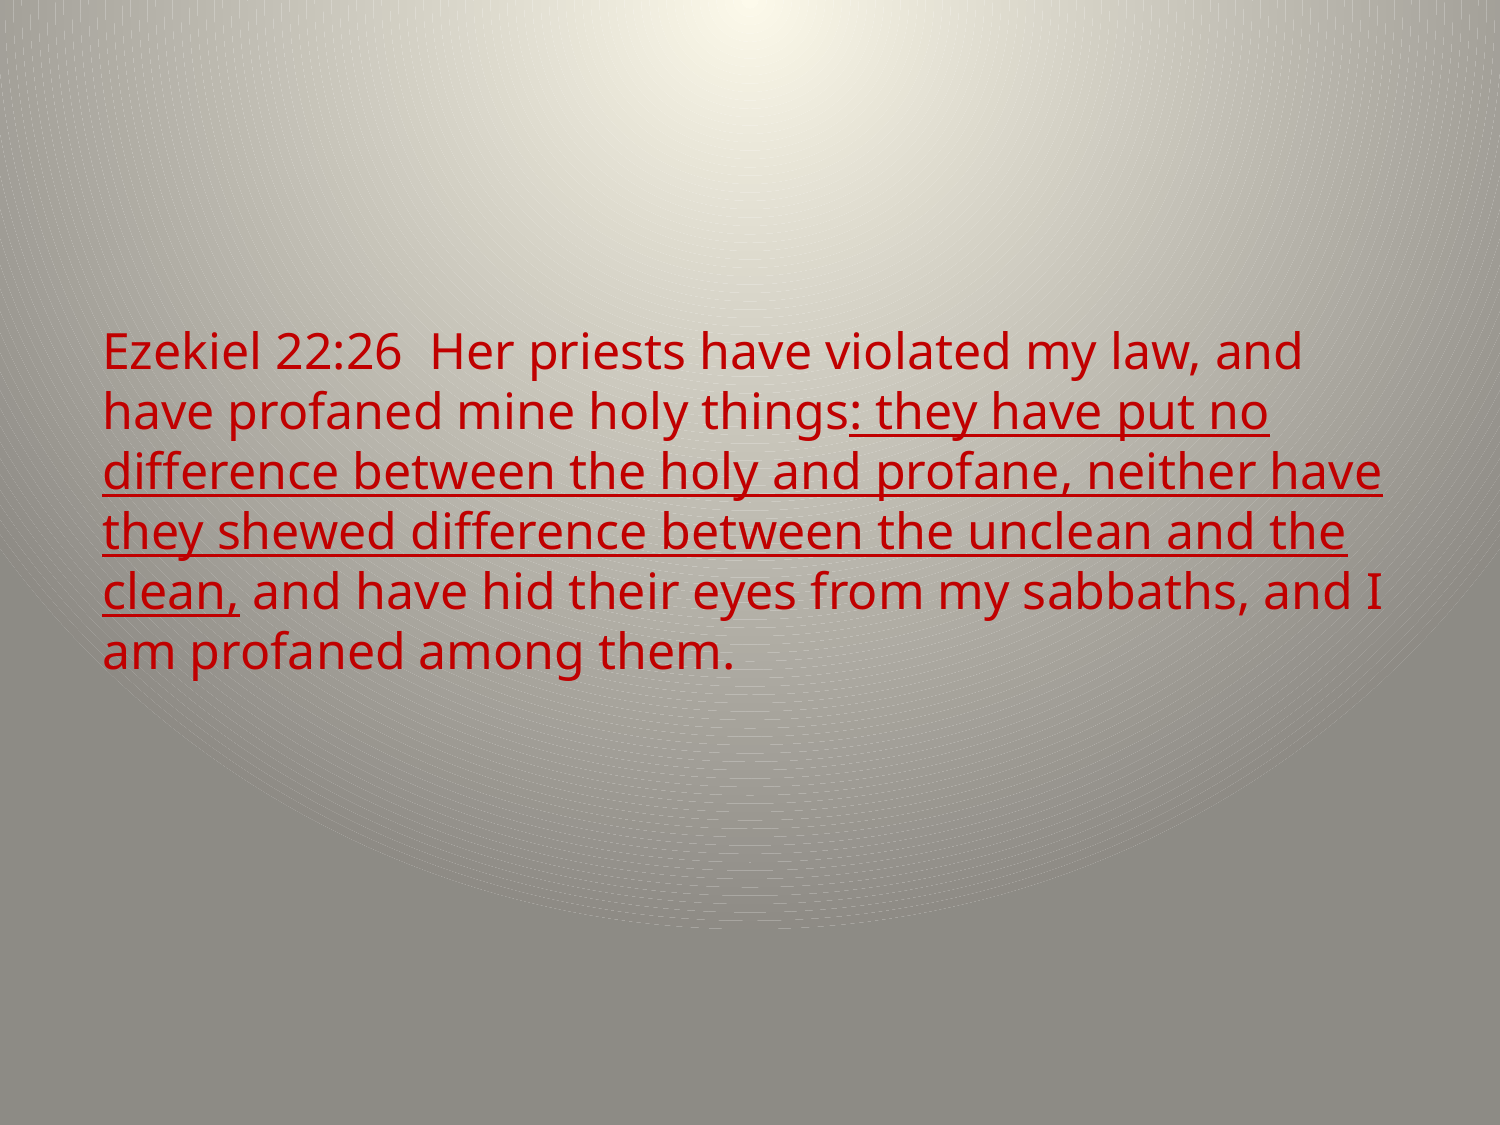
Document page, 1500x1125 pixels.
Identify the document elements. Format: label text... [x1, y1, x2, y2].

text_box Ezekiel 22:26 Her priests have violated my law, and have profaned mine holy things: they have put no difference between the holy and profane, neither have they shewed difference between the unclean and the clean, and have hid their eyes from my sabbaths, and I am profaned among them. [87, 312, 1438, 688]
